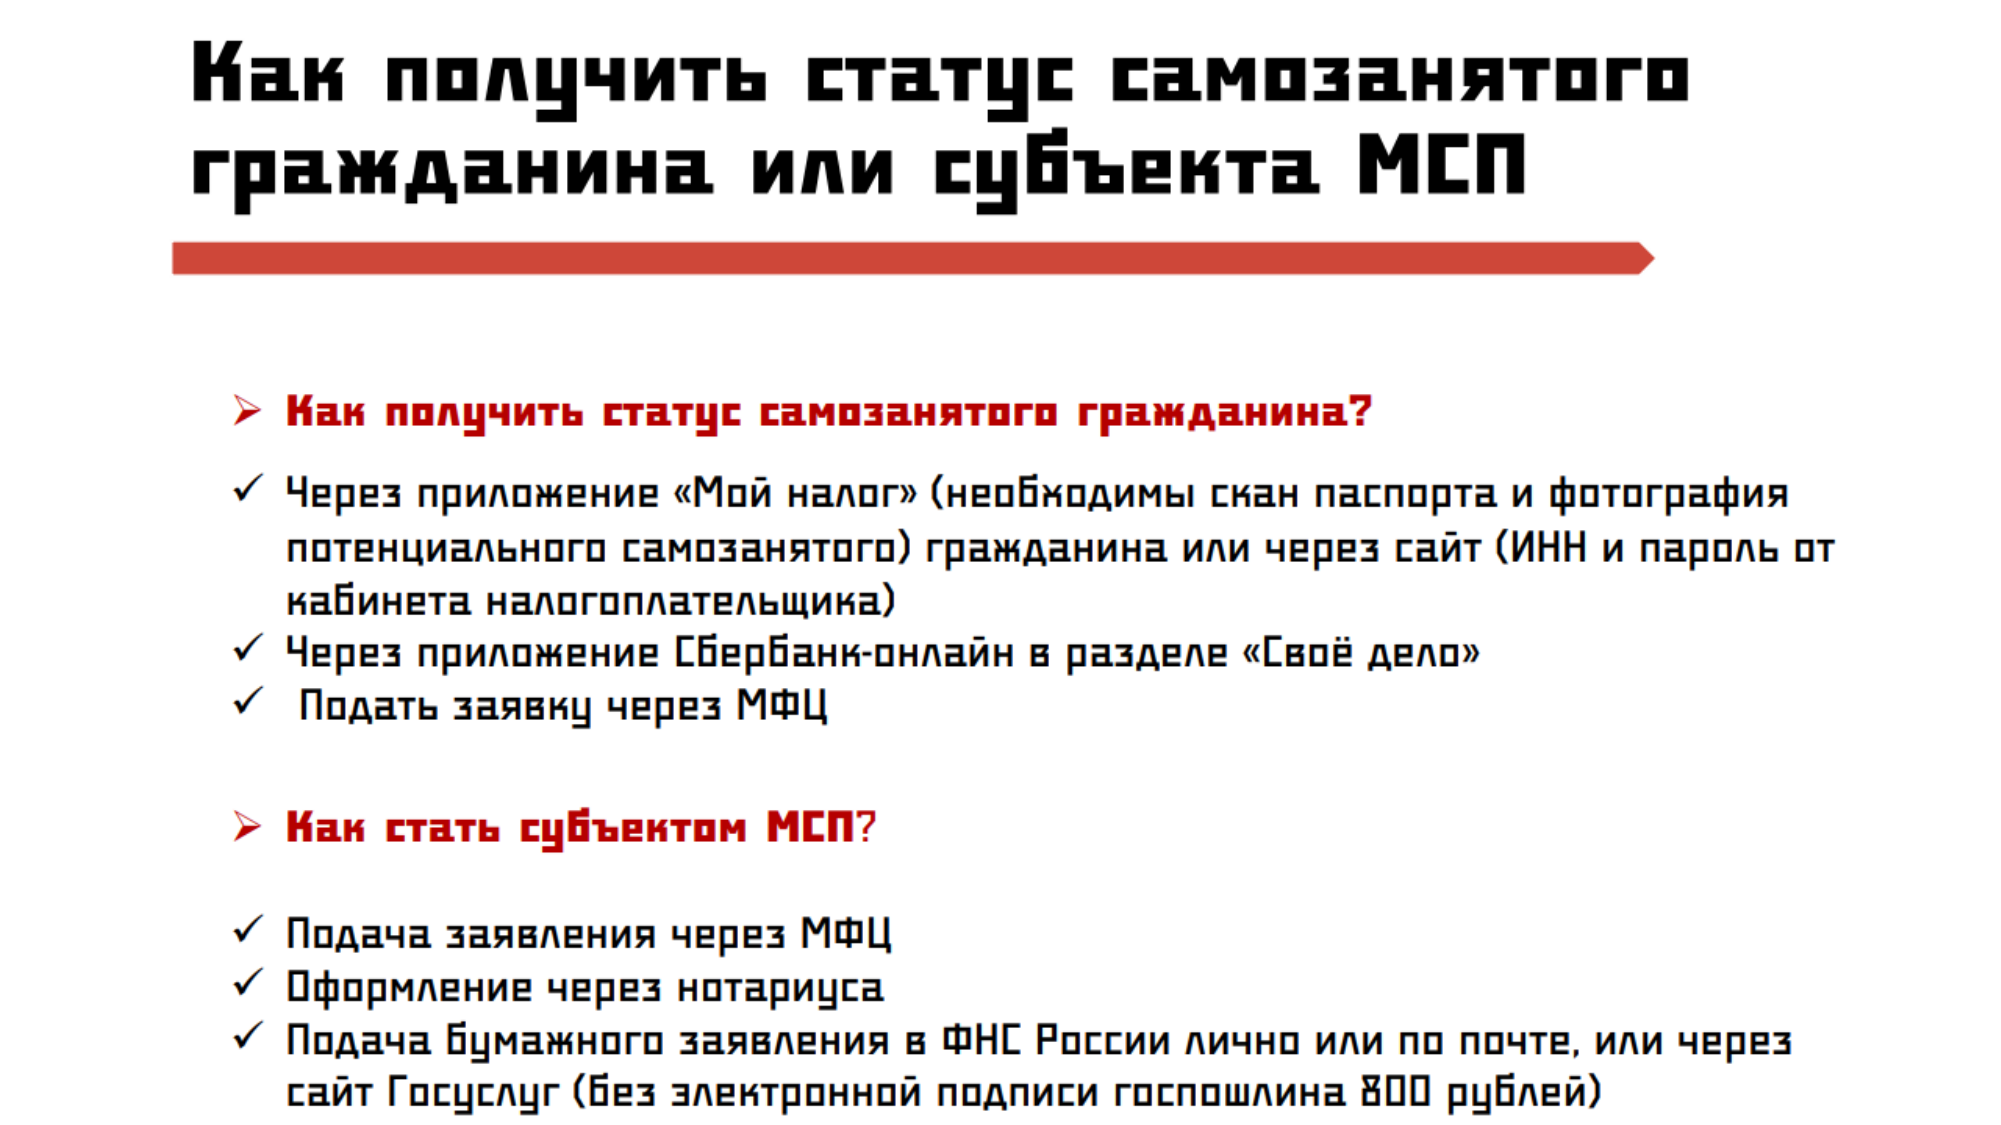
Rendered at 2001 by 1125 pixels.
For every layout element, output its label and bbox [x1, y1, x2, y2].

picture [169, 27, 1886, 1125]
